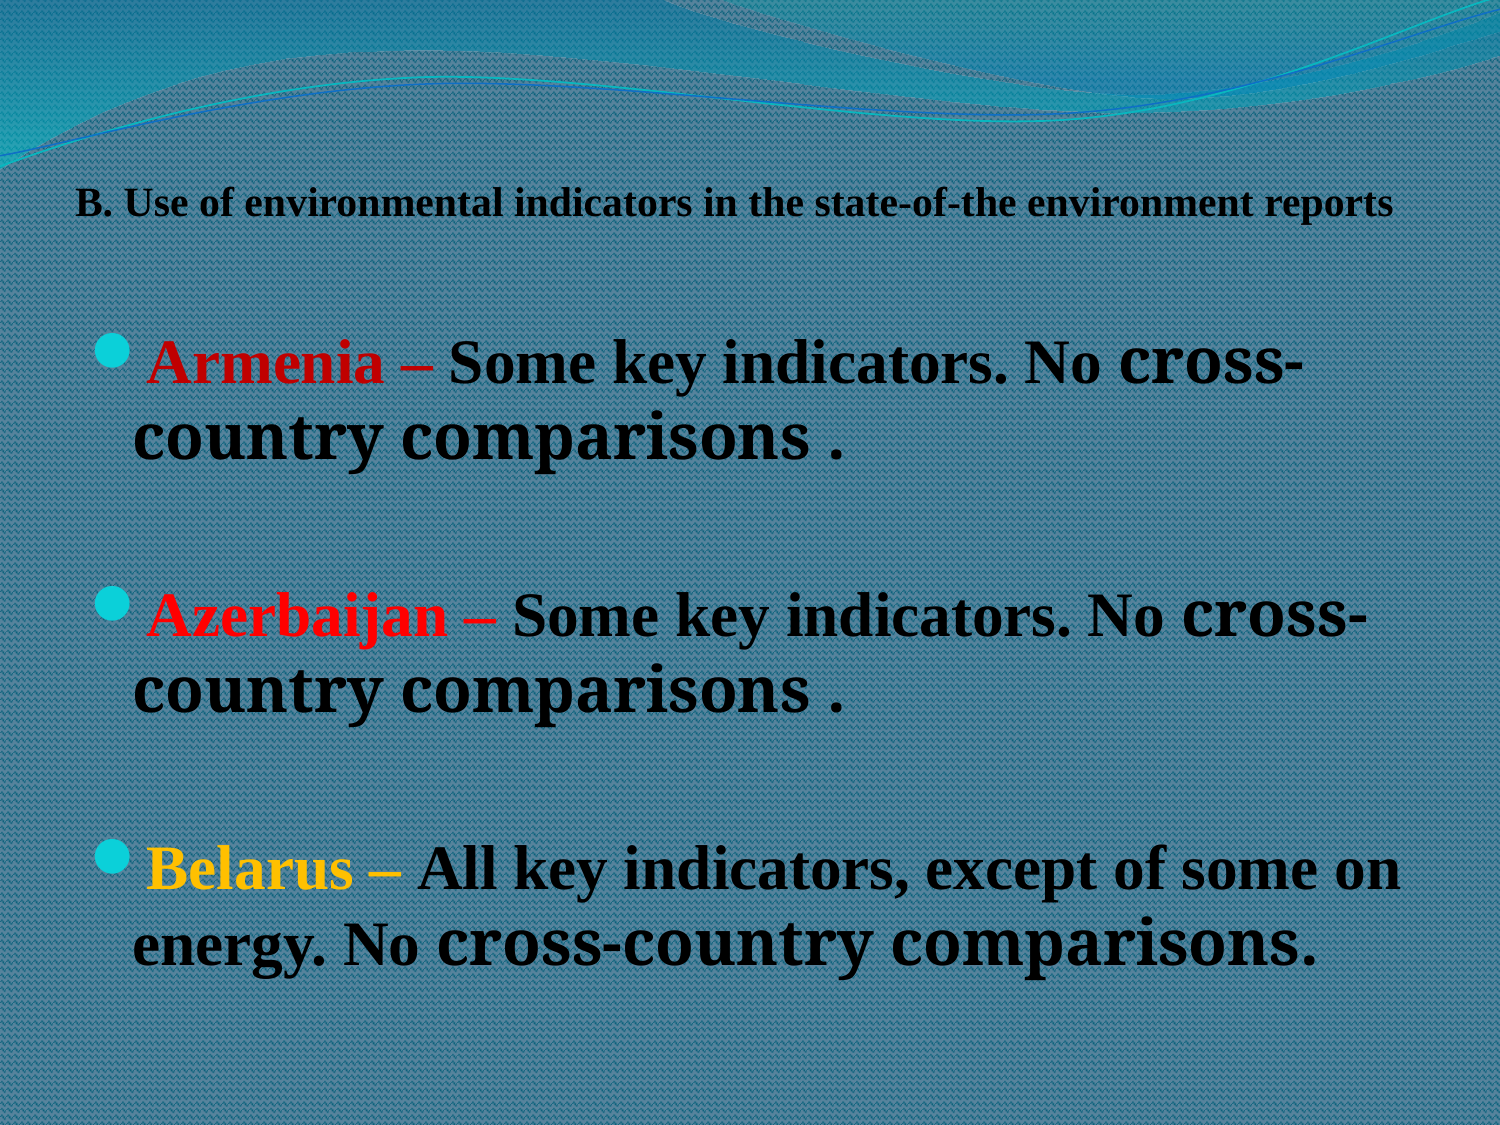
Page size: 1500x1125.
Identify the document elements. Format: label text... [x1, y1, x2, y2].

list Armenia – Some key indicators. No cross-country comparisons . Azerbaijan – Some key indicators. No cross-country comparisons . Belarus – All key indicators, except of some on energy. No cross-country comparisons. [75, 312, 1425, 1038]
title B. Use of environmental indicators in the state-of-the environment reports [75, 62, 1425, 275]
